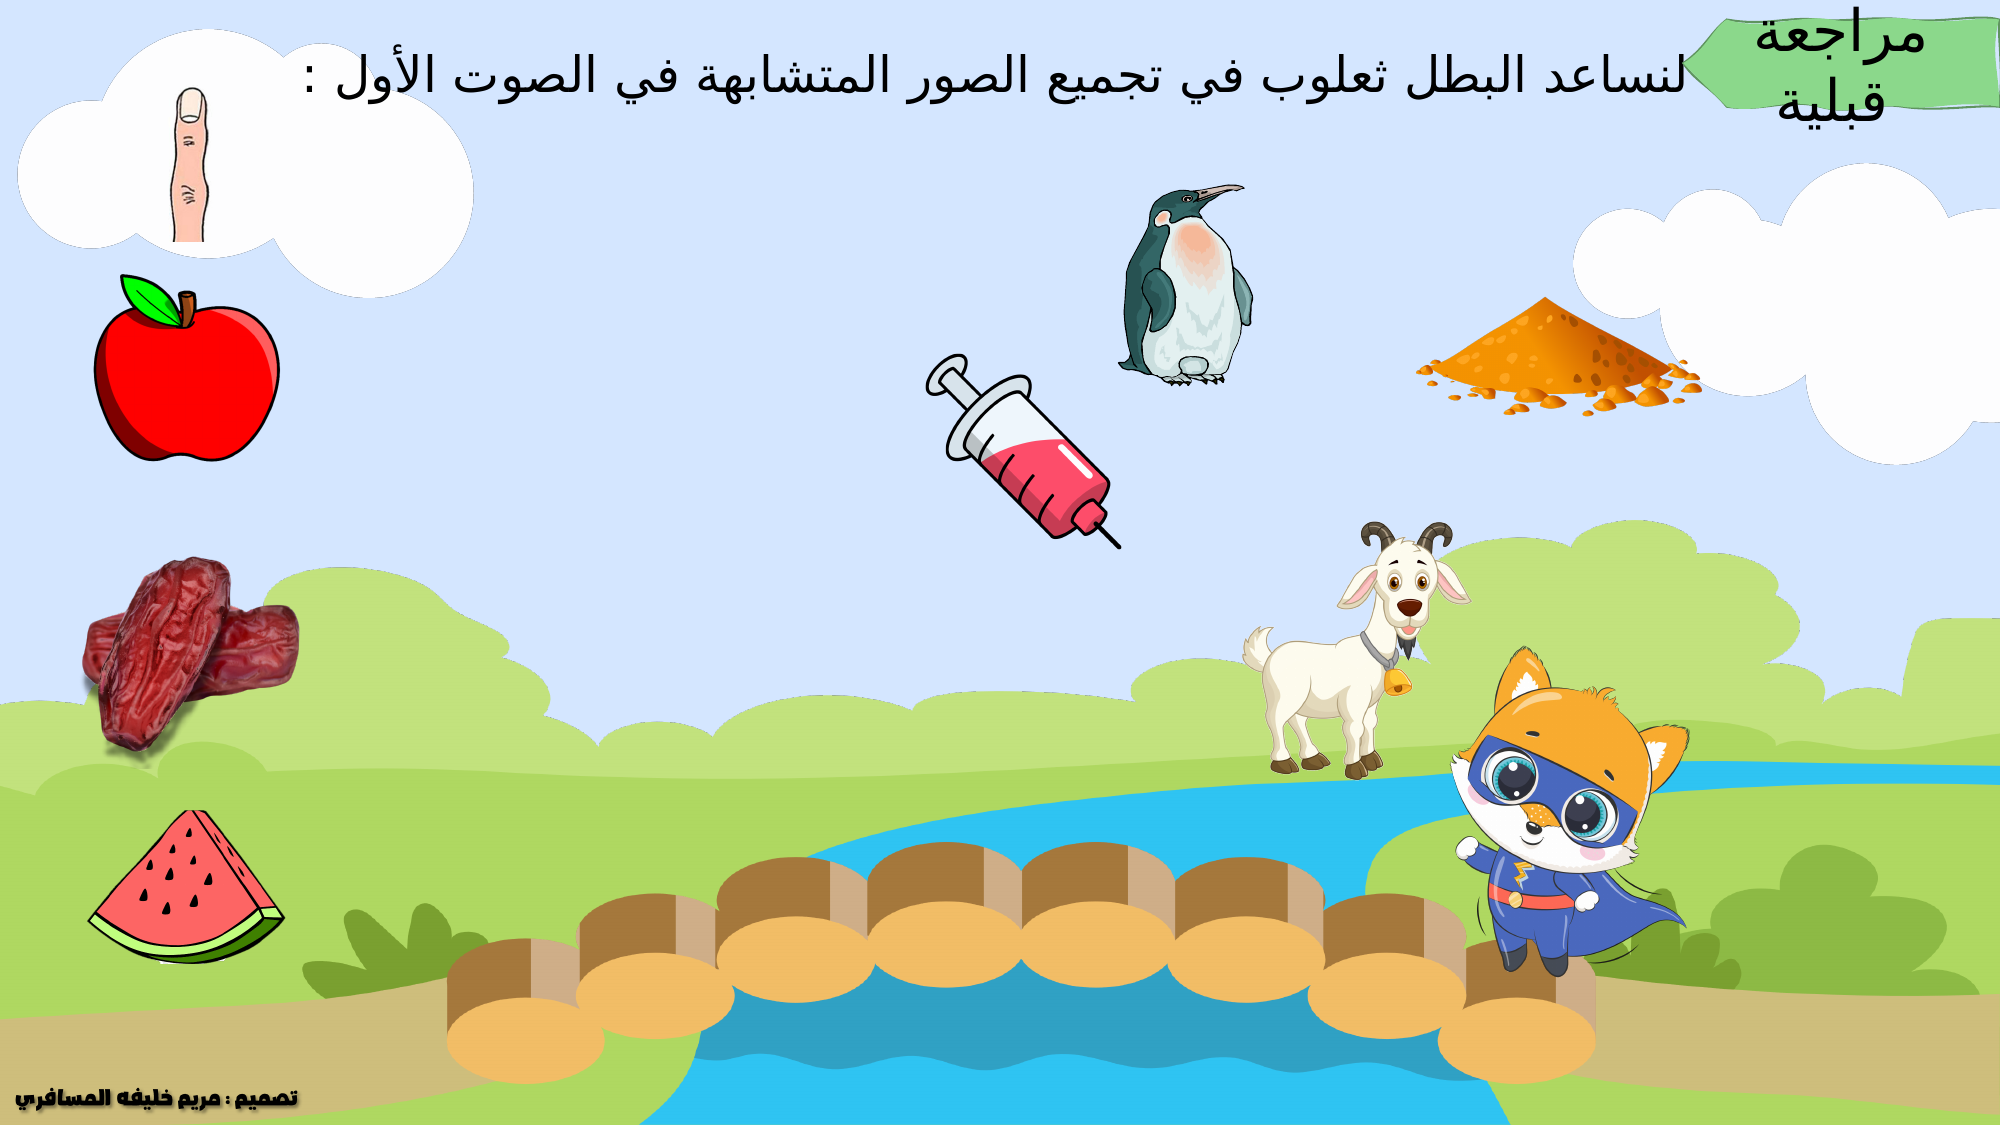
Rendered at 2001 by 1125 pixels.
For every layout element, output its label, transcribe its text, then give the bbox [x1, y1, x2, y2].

picture [911, 184, 1254, 569]
picture [0, 1079, 334, 1125]
picture [1416, 285, 1702, 428]
picture [84, 269, 287, 472]
text_box مراجعة قبلية [1715, 16, 2000, 29]
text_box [0, 29, 2000, 1125]
picture [1208, 507, 1716, 986]
picture [34, 806, 338, 964]
picture [153, 85, 233, 242]
picture [67, 544, 318, 769]
